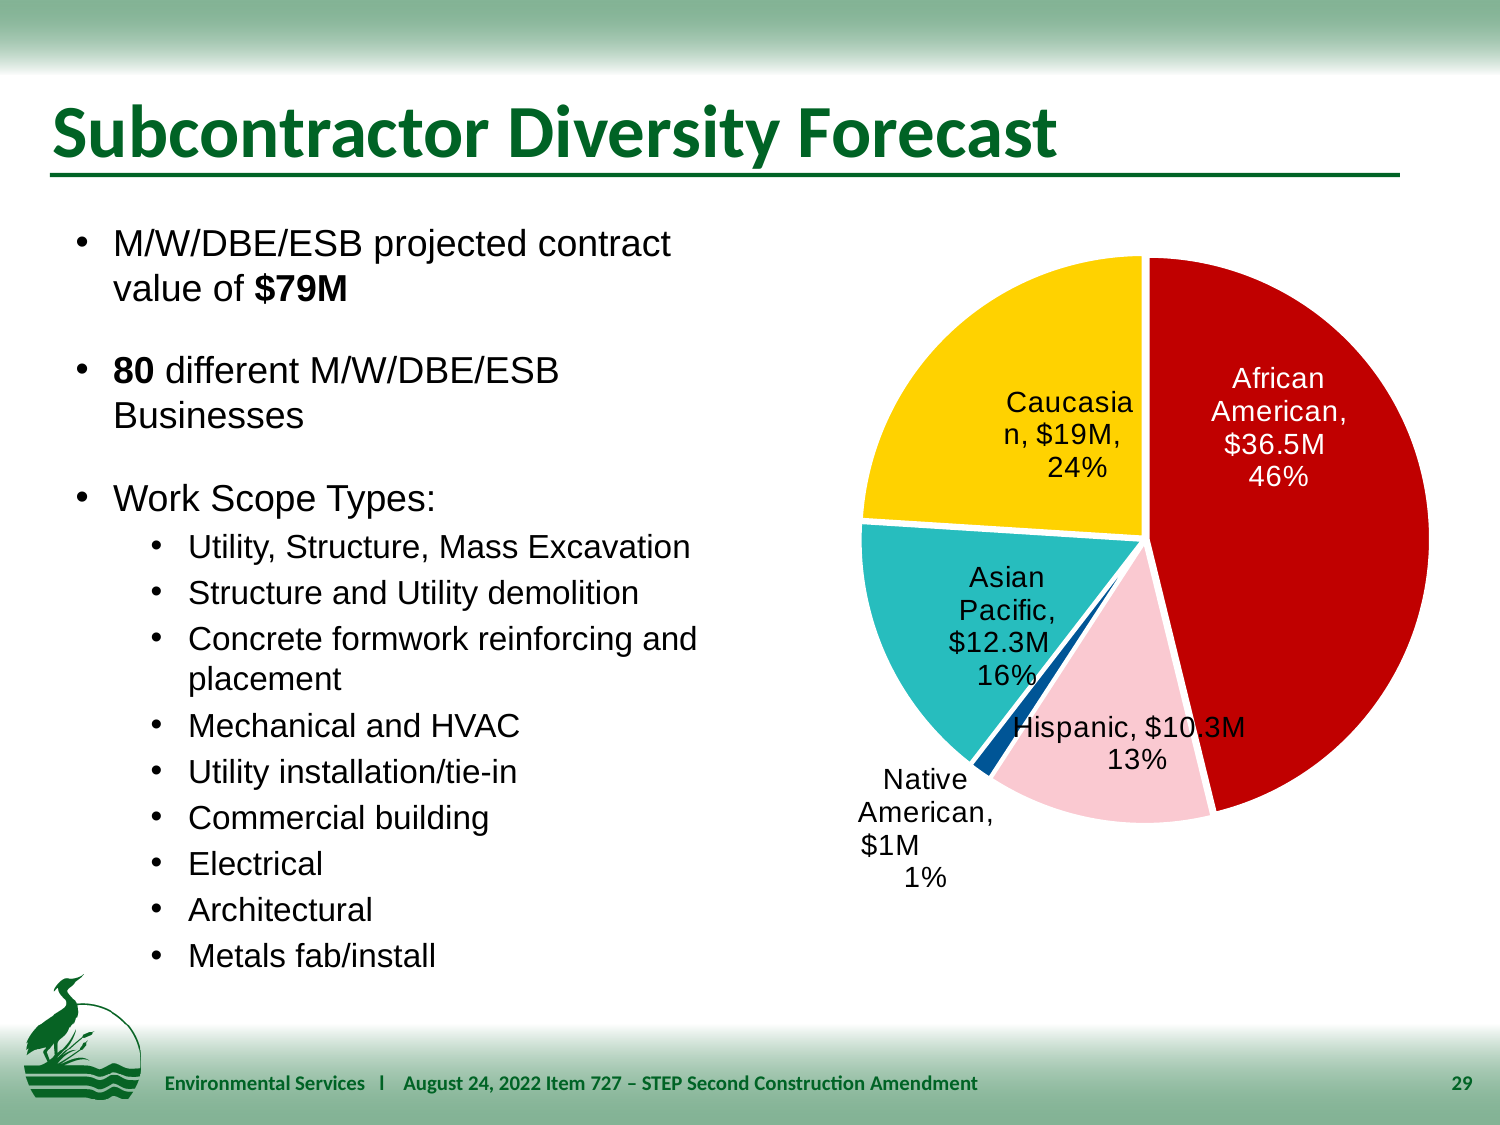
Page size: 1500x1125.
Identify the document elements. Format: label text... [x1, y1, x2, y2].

picture [24, 974, 141, 1100]
title Subcontractor Diversity Forecast [37, 75, 1388, 263]
text_box M/W/DBE/ESB projected contract value of $79M 80 different M/W/DBE/ESB Businesses Work Scope Types: Utility, Structure, Mass Excavation Structure and Utility demolition Concrete formwork reinforcing and placement Mechanical and HVAC Utility installation/tie-in Commercial building Electrical Architectural Metals fab/install [60, 211, 750, 1055]
chart [662, 166, 1500, 959]
